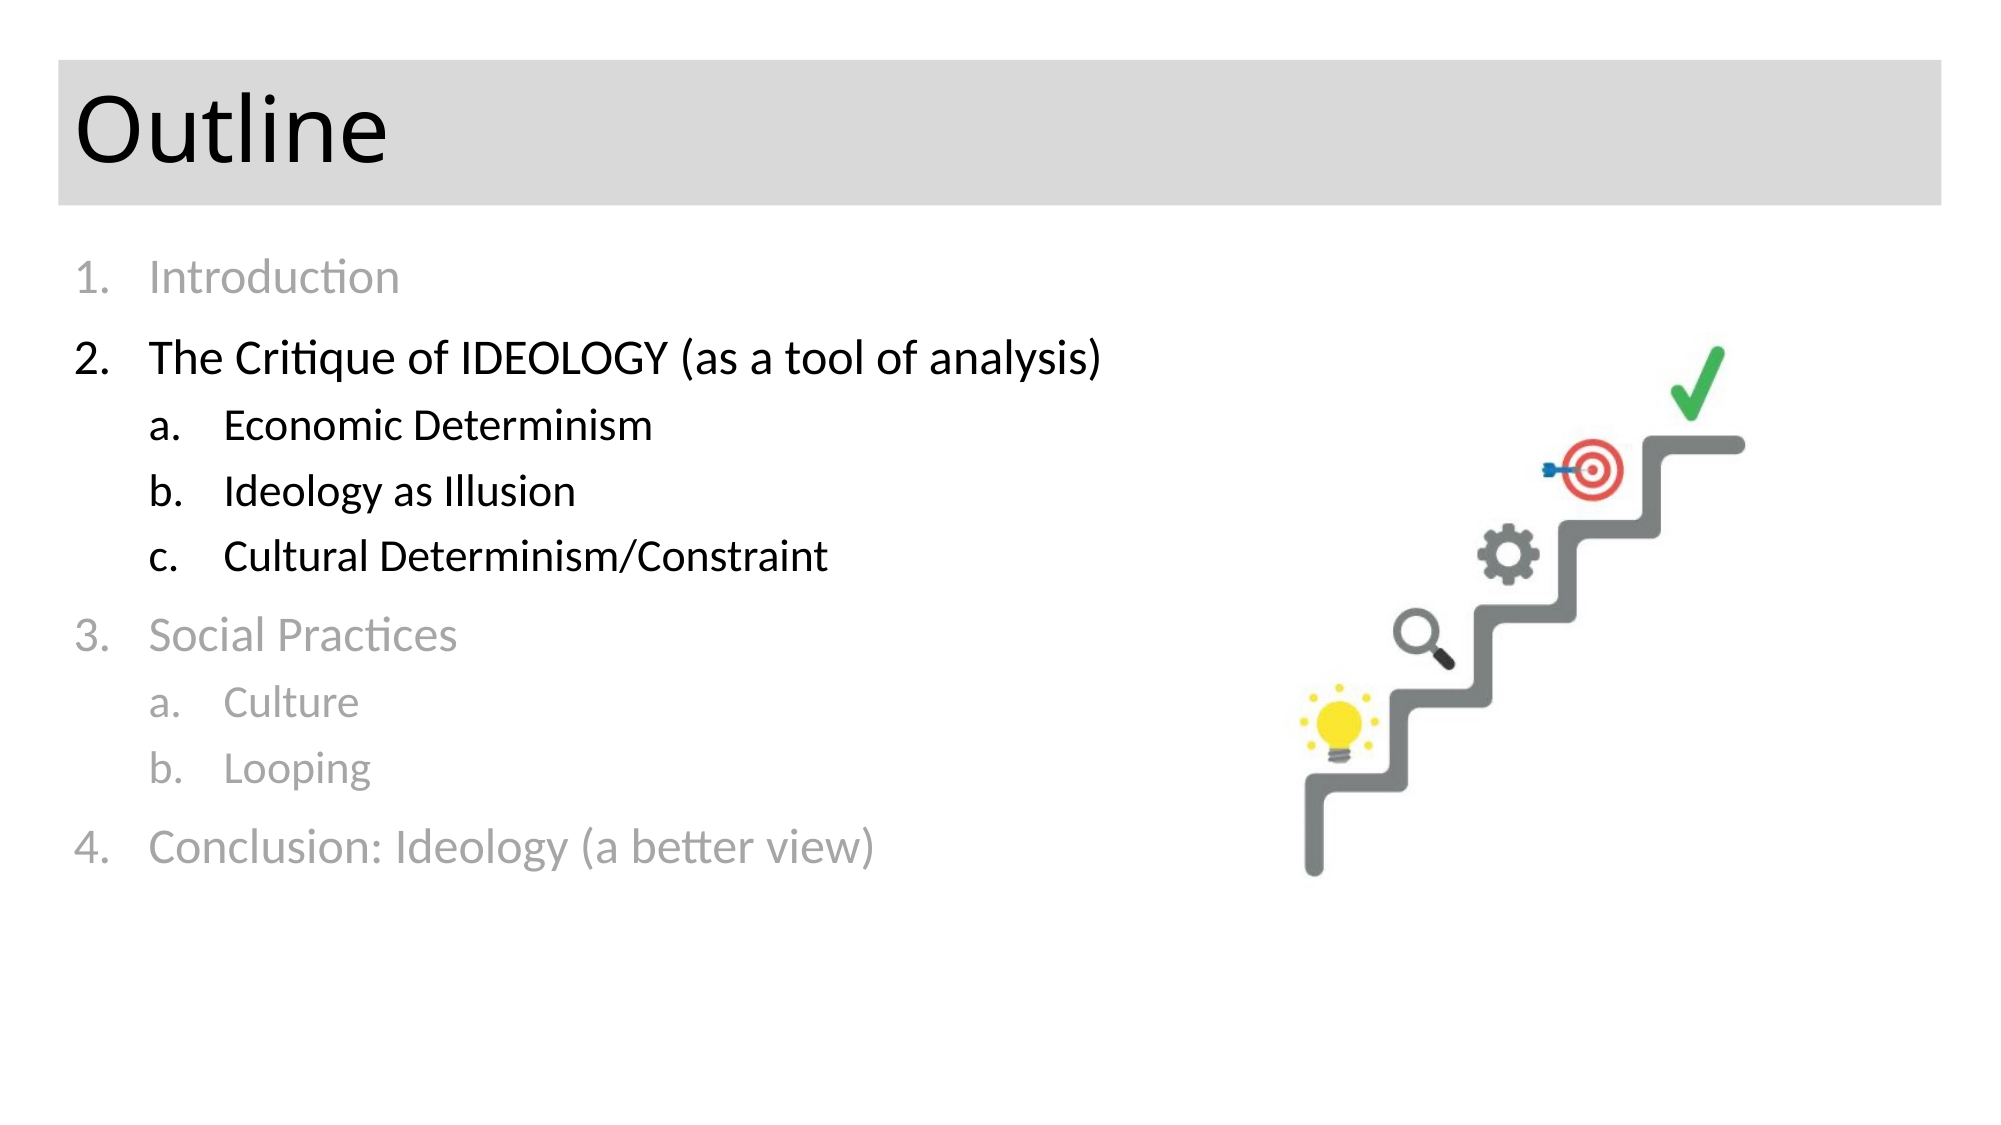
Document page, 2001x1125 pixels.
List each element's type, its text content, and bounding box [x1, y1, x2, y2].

title Outline [58, 59, 1942, 206]
picture [1249, 297, 1796, 899]
list Introduction The Critique of Ideology (as a tool of analysis) Economic Determinism Ideology as Illusion Cultural Determinism/Constraint Social Practices Culture Looping Conclusion: Ideology (a better view) [58, 236, 1942, 1043]
